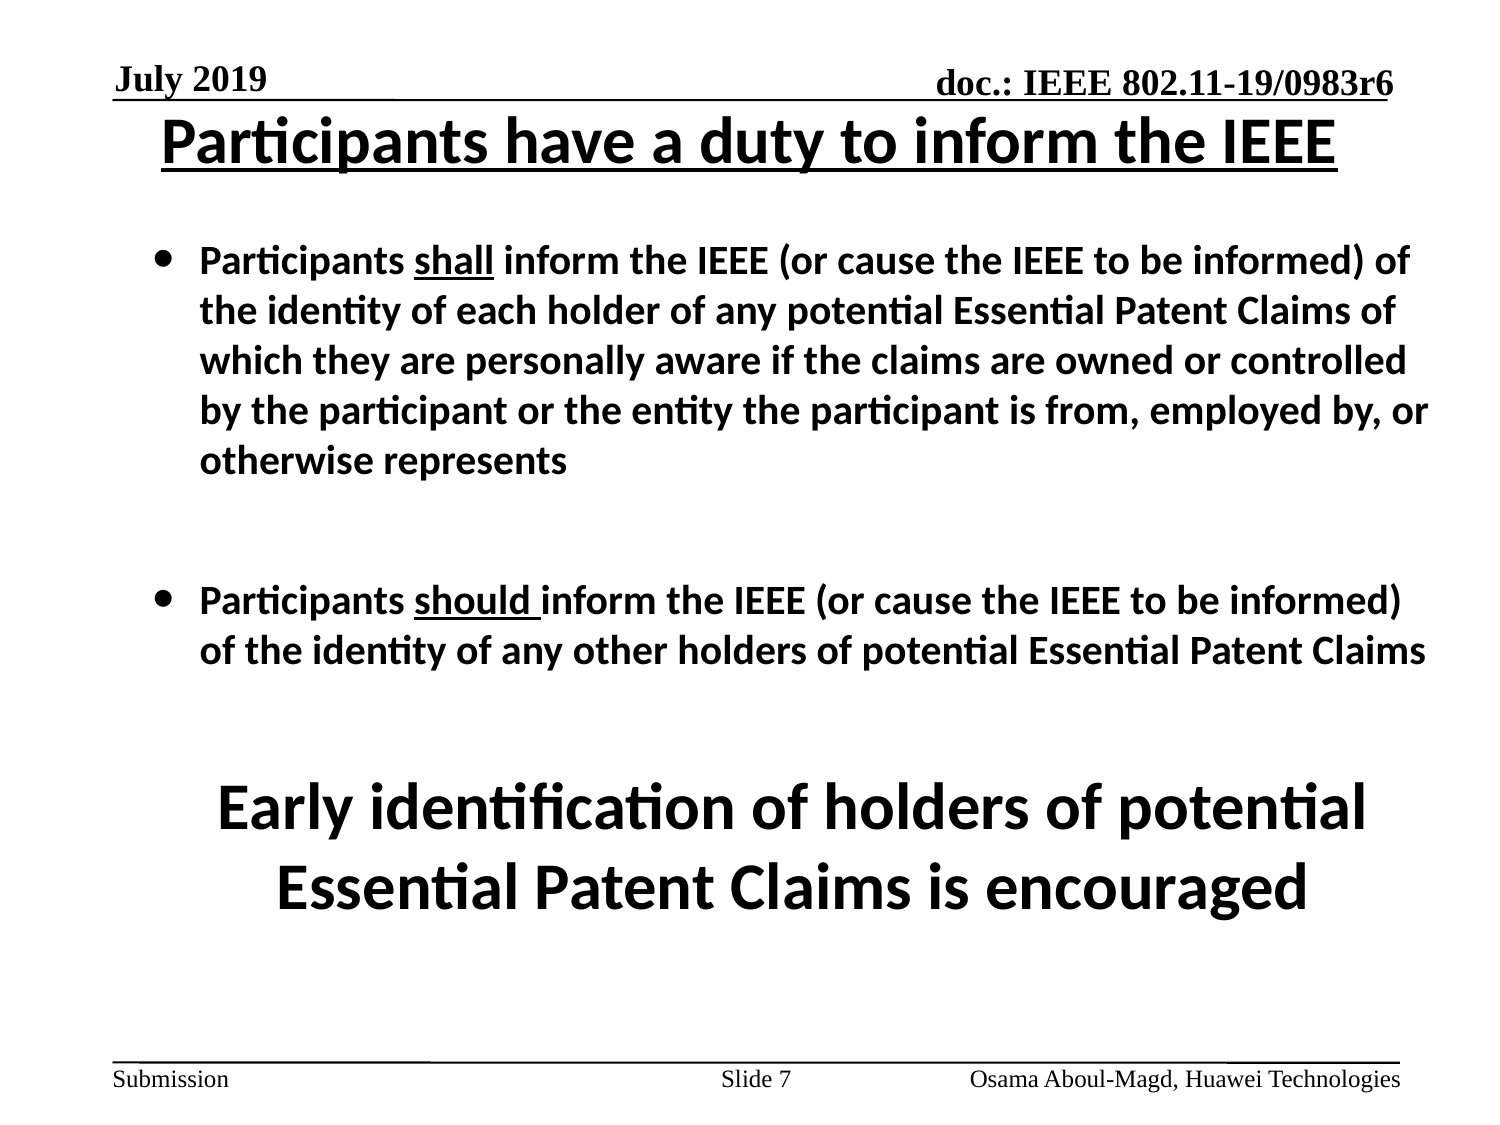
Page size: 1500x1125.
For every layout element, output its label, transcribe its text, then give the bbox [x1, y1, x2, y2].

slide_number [114, 54, 423, 100]
slide_number Slide 7 [712, 1061, 800, 1123]
title Participants have a duty to inform the IEEE [112, 112, 1388, 163]
footer Osama Aboul-Magd, Huawei Technologies [878, 1061, 1402, 1093]
list Participants shall inform the IEEE (or cause the IEEE to be informed) of the identity of each holder of any potential Essential Patent Claims of which they are personally aware if the claims are owned or controlled by the participant or the entity the participant is from, employed by, or otherwise represents Participants should inform the IEEE (or cause the IEEE to be informed) of the identity of any other holders of potential Essential Patent Claims Early identification of holders of potential Essential Patent Claims is encouraged [62, 224, 1451, 901]
